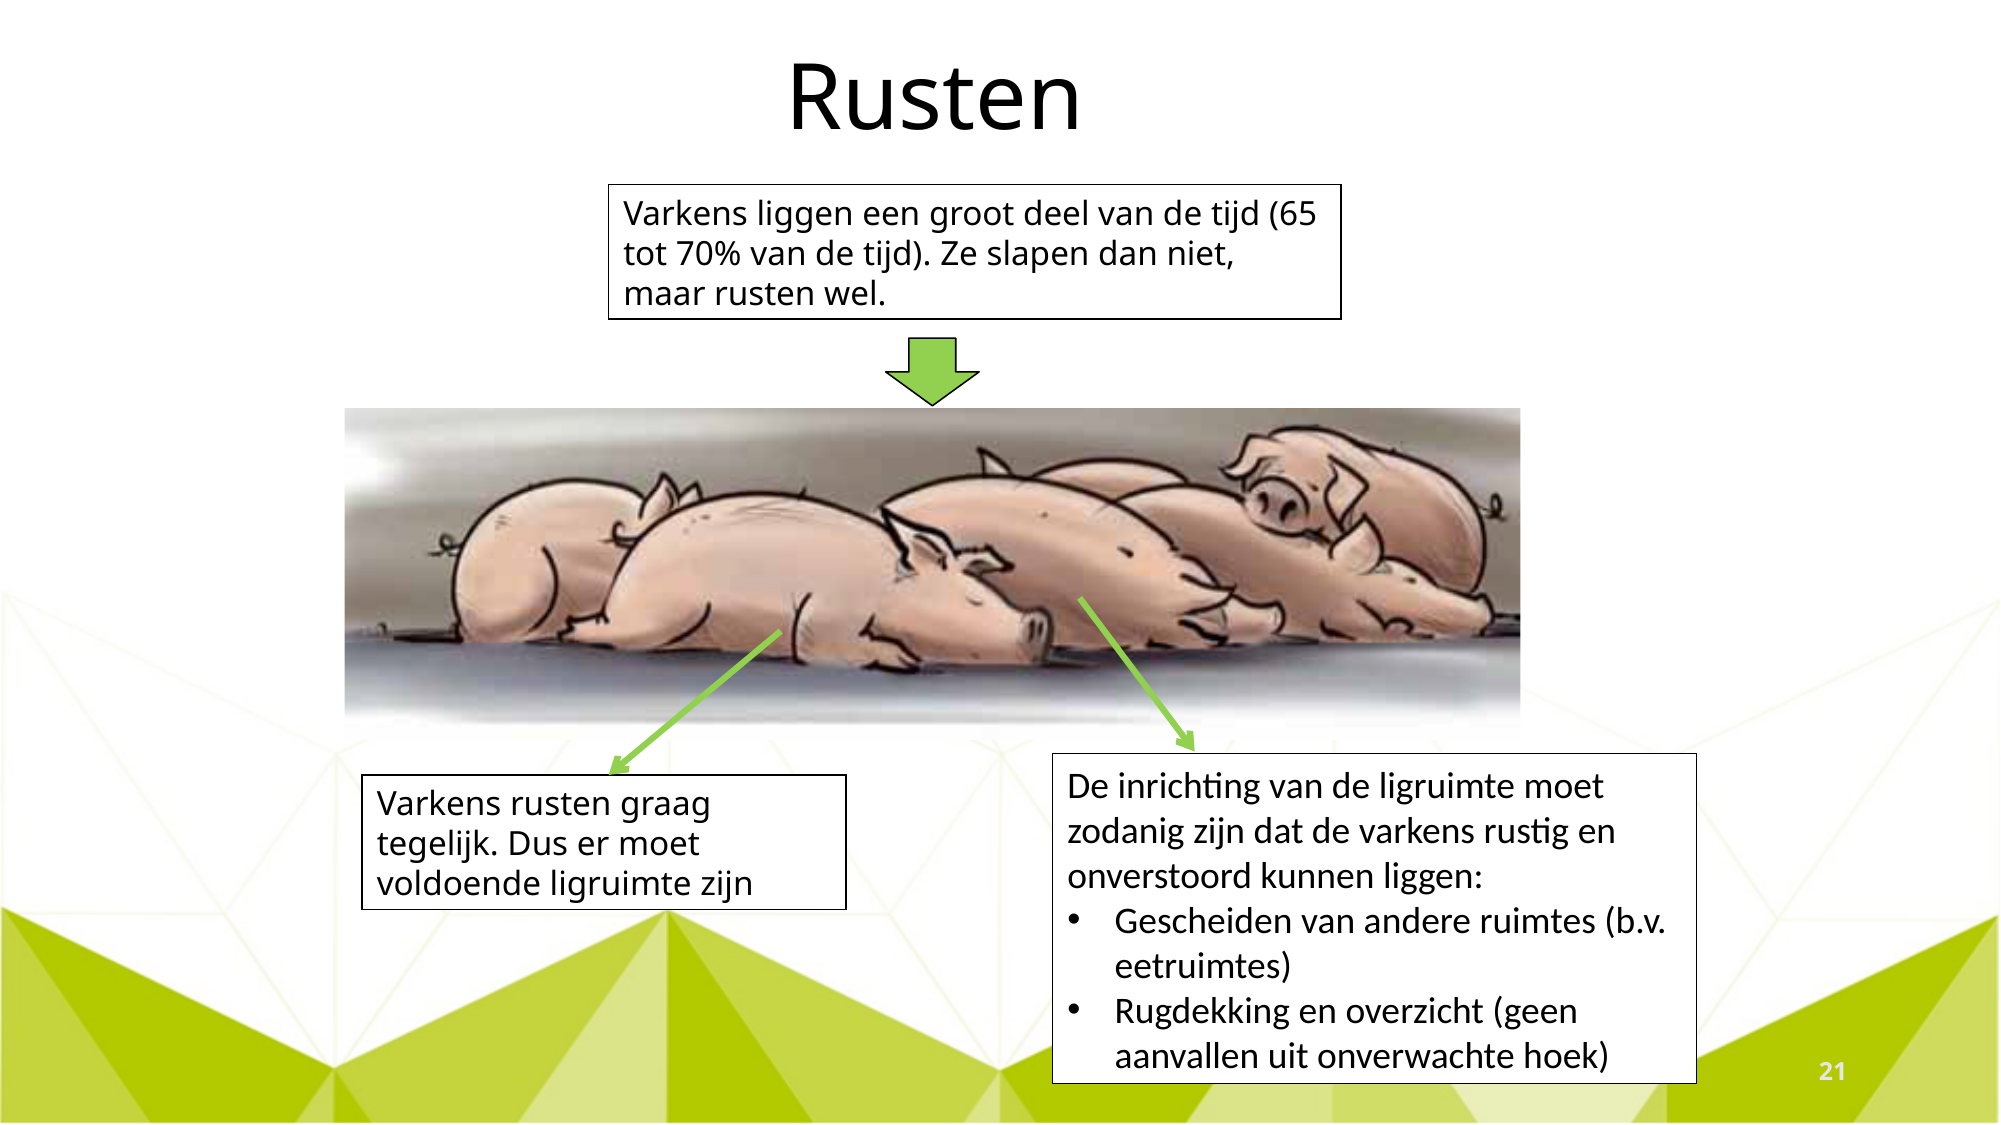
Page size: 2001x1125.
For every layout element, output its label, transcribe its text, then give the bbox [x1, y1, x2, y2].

title Rusten [586, 41, 1284, 159]
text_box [1079, 597, 1195, 752]
text_box [885, 338, 980, 406]
picture [0, 0, 2001, 1125]
text_box De inrichting van de ligruimte moet zodanig zijn dat de varkens rustig en onverstoord kunnen liggen: Gescheiden van andere ruimtes (b.v. eetruimtes) Rugdekking en overzicht (geen aanvallen uit onverwachte hoek) [1052, 753, 1697, 1084]
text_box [608, 631, 781, 775]
text_box Varkens rusten graag tegelijk. Dus er moet voldoende ligruimte zijn [362, 774, 847, 910]
slide_number 21 [1412, 1042, 1863, 1103]
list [344, 408, 1521, 740]
text_box Varkens liggen een groot deel van de tijd (65 tot 70% van de tijd). Ze slapen dan niet, maar rusten wel. [608, 184, 1341, 320]
